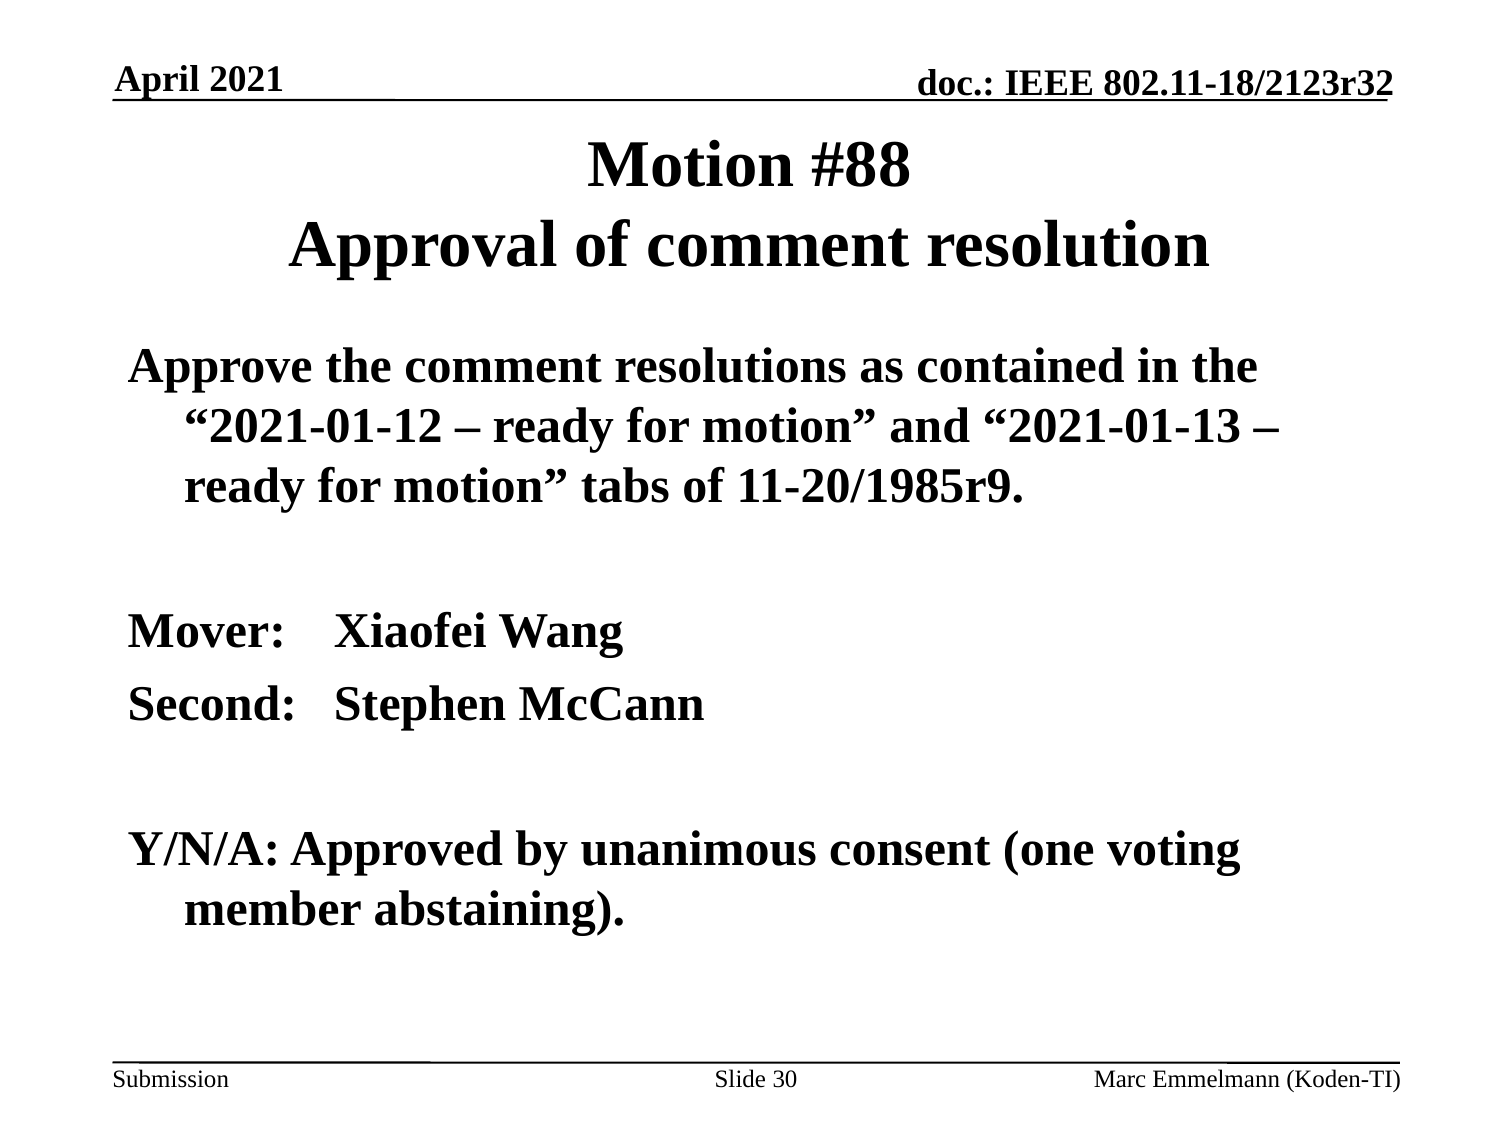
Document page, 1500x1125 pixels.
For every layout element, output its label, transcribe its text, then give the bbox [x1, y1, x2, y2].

title Motion #88 Approval of comment resolution [112, 112, 1388, 288]
footer Marc Emmelmann (Koden-TI) [878, 1061, 1402, 1093]
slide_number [114, 54, 423, 100]
slide_number Slide 30 [712, 1061, 800, 1123]
list Approve the comment resolutions as contained in the “2021-01-12 – ready for motion” and “2021-01-13 – ready for motion” tabs of 11-20/1985r9. Mover: Xiaofei Wang Second: Stephen McCann Y/N/A: Approved by unanimous consent (one voting member abstaining). [112, 324, 1388, 1000]
